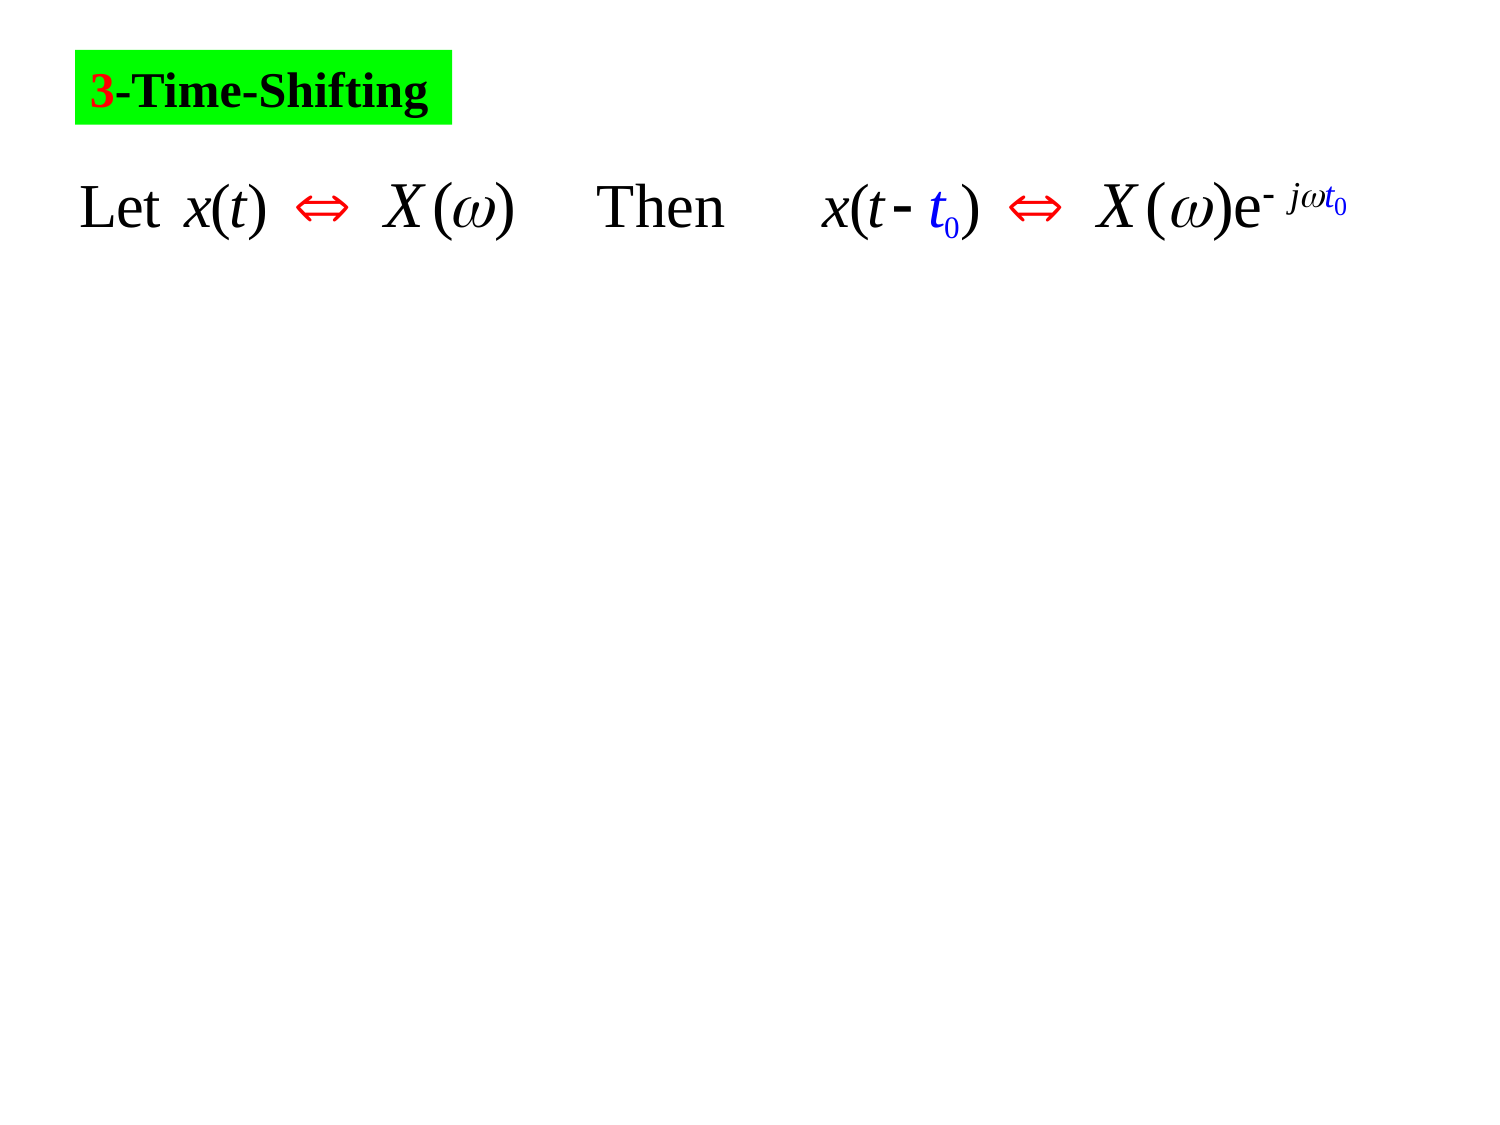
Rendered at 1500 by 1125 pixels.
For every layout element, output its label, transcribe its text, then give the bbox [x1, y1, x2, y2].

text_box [74, 174, 1356, 249]
text_box 3-Time-Shifting [75, 49, 453, 125]
